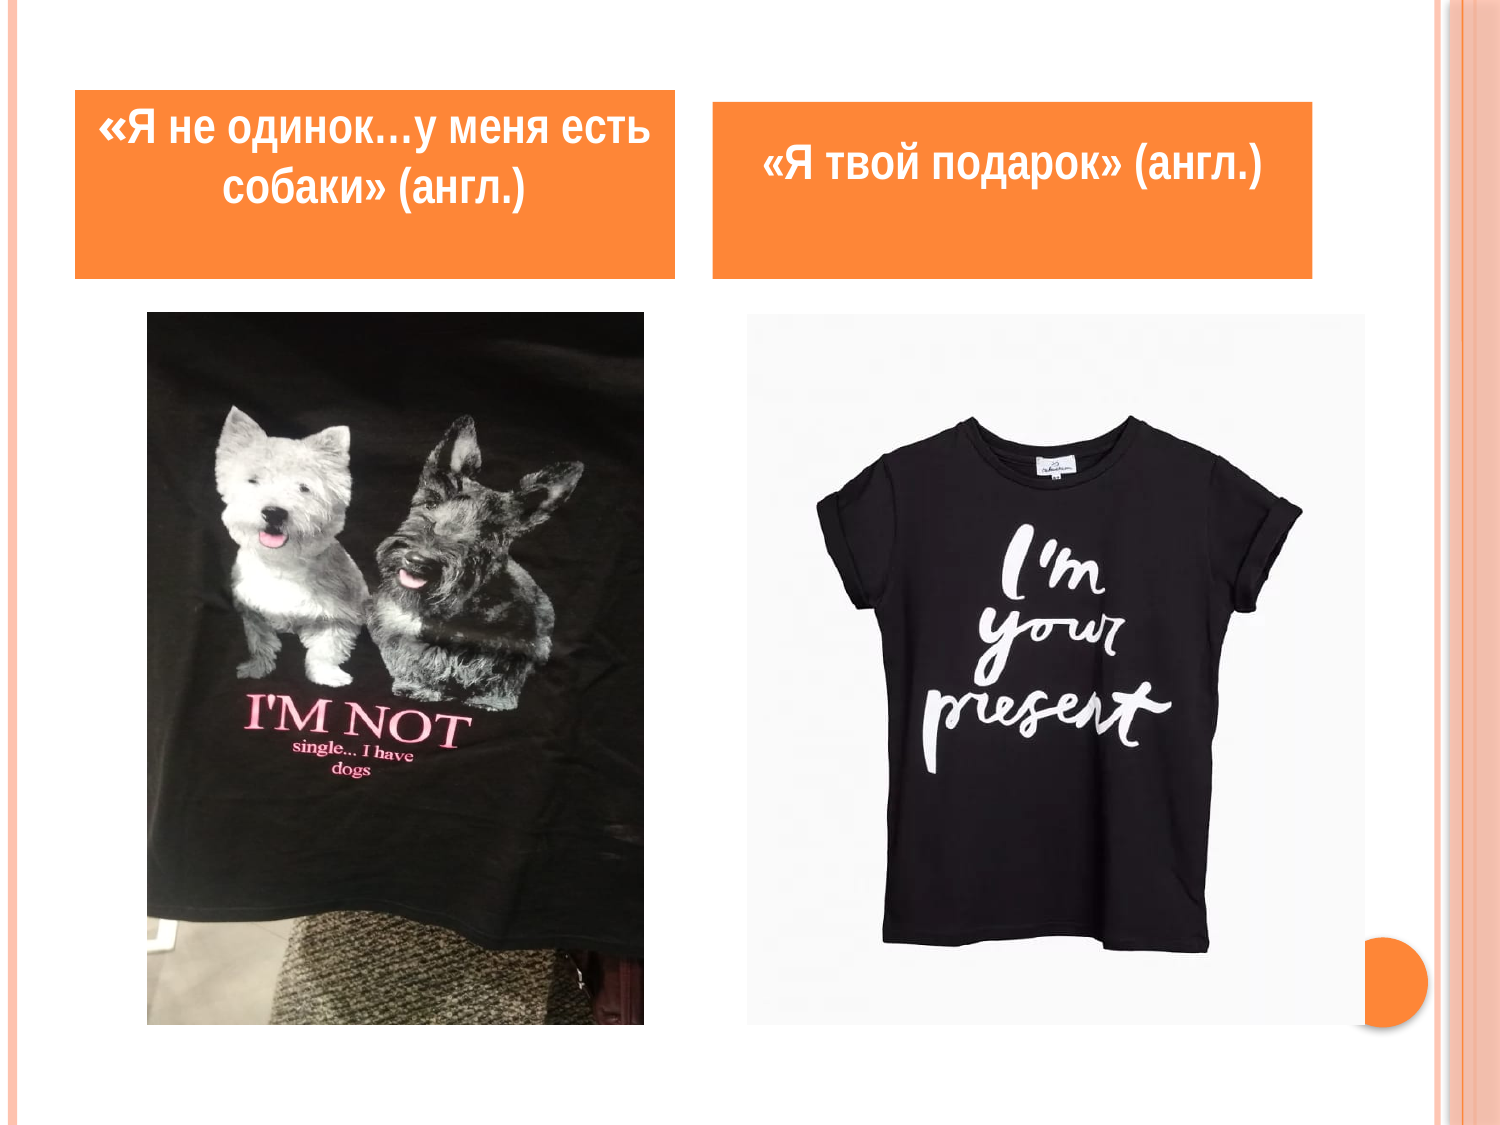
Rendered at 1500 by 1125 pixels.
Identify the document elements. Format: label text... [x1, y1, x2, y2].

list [147, 311, 645, 1026]
list «Я твой подарок» (англ.) [712, 101, 1313, 279]
list «Я не одинок…у меня есть собаки» (англ.) [75, 90, 675, 279]
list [746, 313, 1365, 1026]
